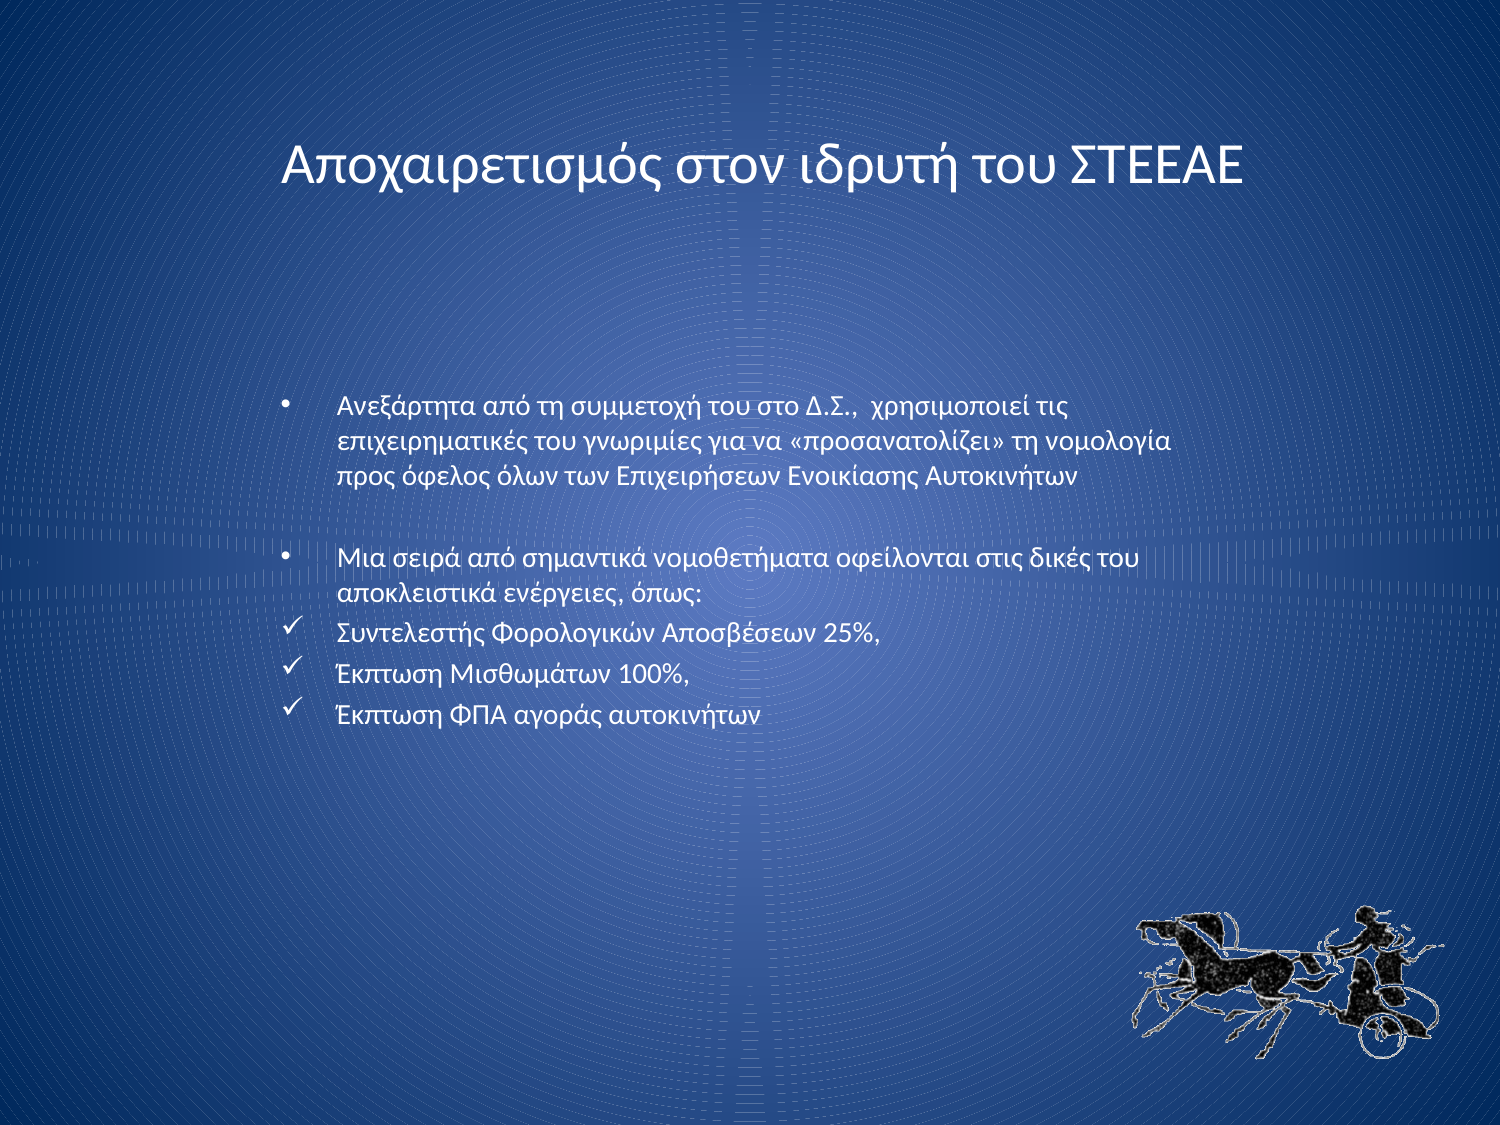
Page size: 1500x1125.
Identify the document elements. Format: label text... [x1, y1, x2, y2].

title Αποχαιρετισμός στον ιδρυτή του ΣΤΕΕΑΕ [88, 66, 1439, 254]
picture [1115, 892, 1455, 1069]
list Ανεξάρτητα από τη συμμετοχή του στο Δ.Σ., χρησιμοποιεί τις επιχειρηματικές του γνωριμίες για να «προσανατολίζει» τη νομολογία προς όφελος όλων των Επιχειρήσεων Ενοικίασης Αυτοκινήτων Μια σειρά από σημαντικά νομοθετήματα οφείλονται στις δικές του αποκλειστικά ενέργειες, όπως: Συντελεστής Φορολογικών Αποσβέσεων 25%, Έκπτωση Μισθωμάτων 100%, Έκπτωση ΦΠΑ αγοράς αυτοκινήτων [265, 338, 1247, 835]
